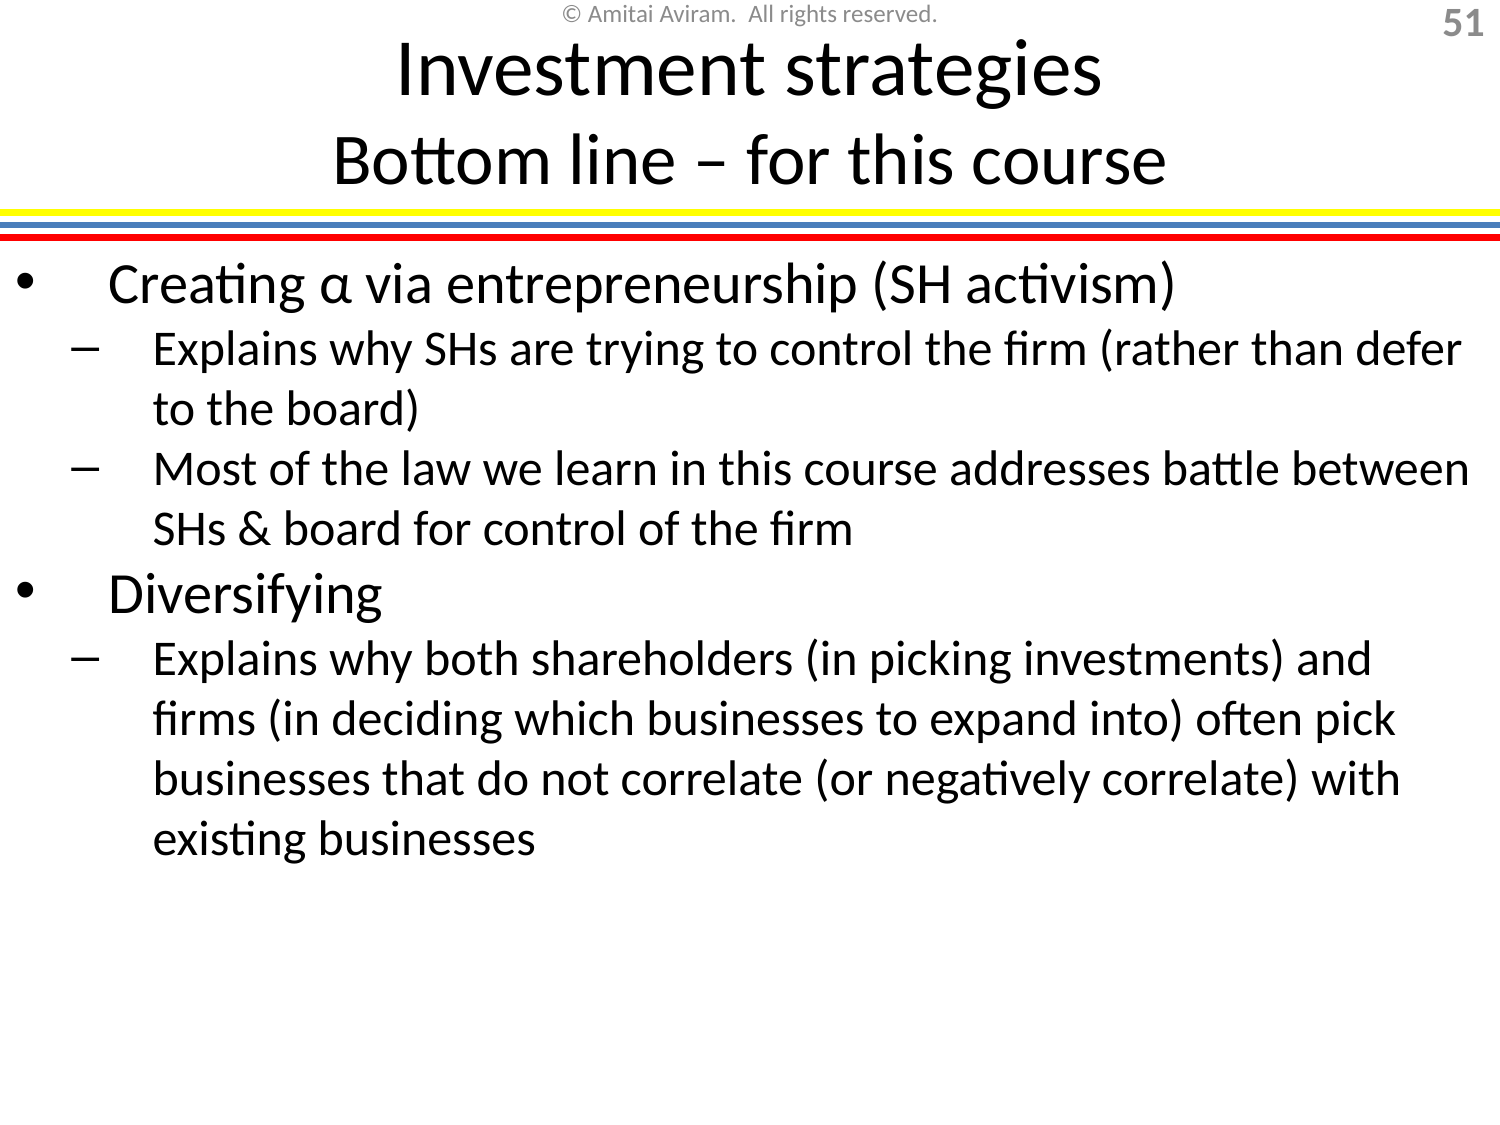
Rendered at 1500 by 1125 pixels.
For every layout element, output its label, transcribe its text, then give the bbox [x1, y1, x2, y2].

title Investment strategies Bottom line – for this course [0, 0, 1500, 213]
list Creating α via entrepreneurship (SH activism) Explains why SHs are trying to control the firm (rather than defer to the board) Most of the law we learn in this course addresses battle between SHs & board for control of the firm Diversifying Explains why both shareholders (in picking investments) and firms (in deciding which businesses to expand into) often pick businesses that do not correlate (or negatively correlate) with existing businesses [0, 237, 1500, 1125]
